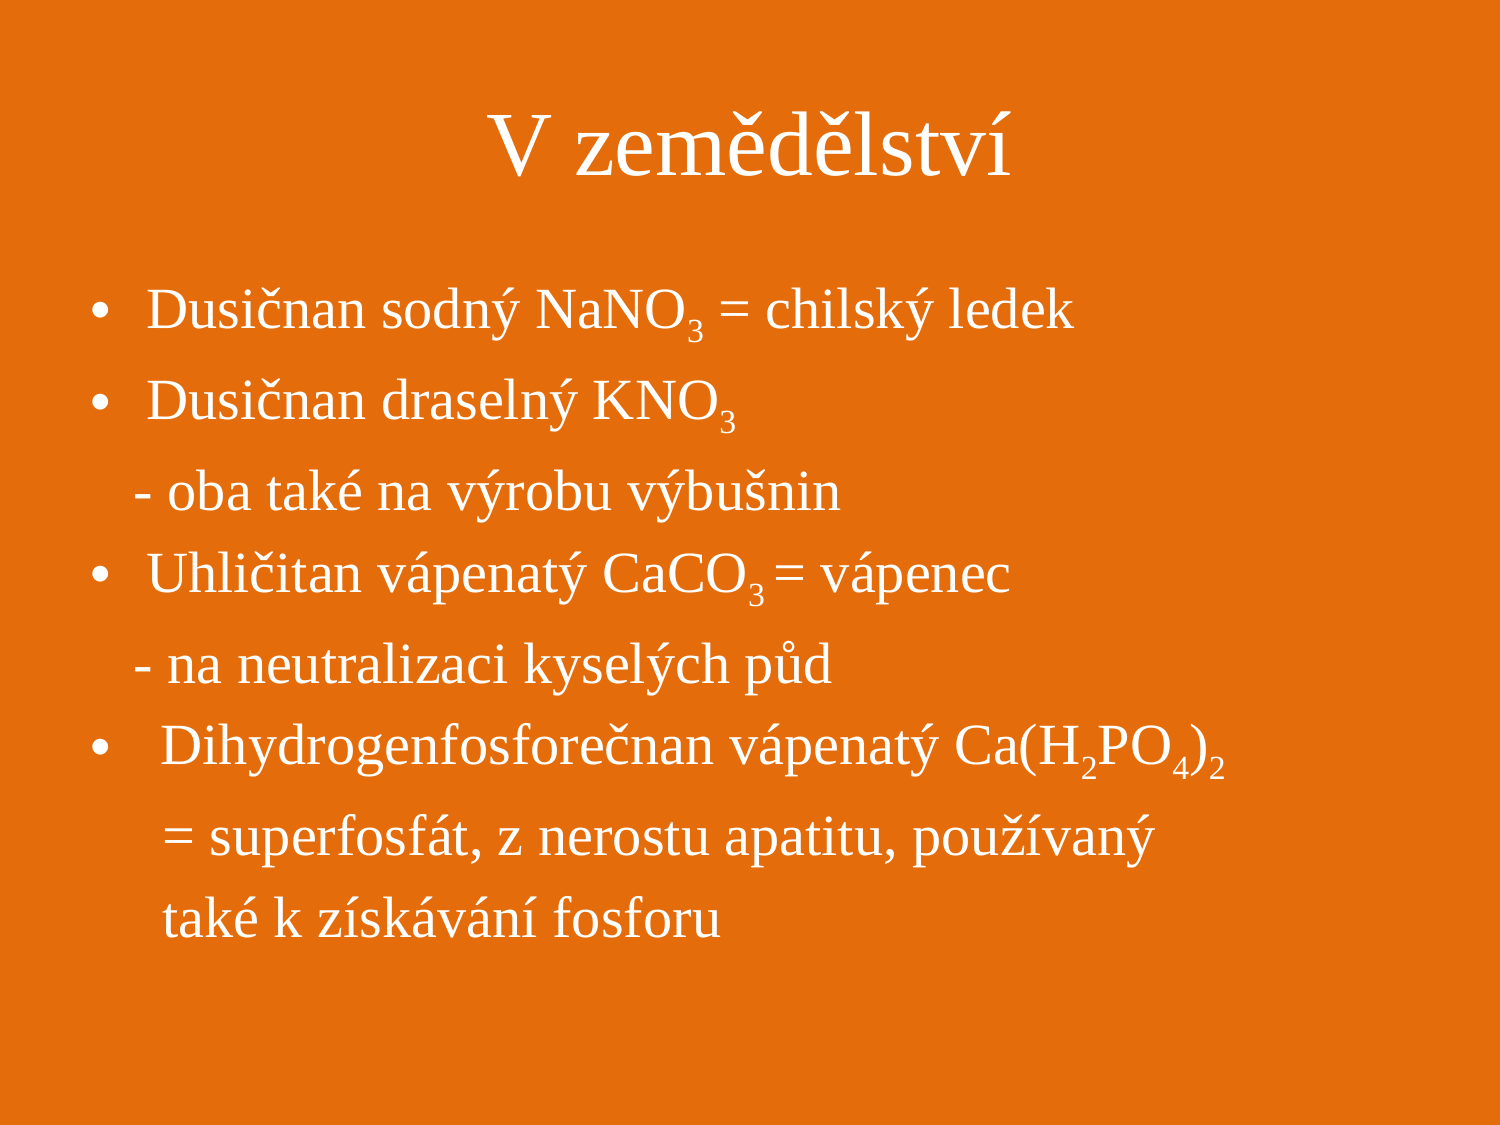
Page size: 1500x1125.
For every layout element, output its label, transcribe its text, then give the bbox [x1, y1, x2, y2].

list Dusičnan sodný NaNO3 = chilský ledek Dusičnan draselný KNO3 - oba také na výrobu výbušnin Uhličitan vápenatý CaCO3 = vápenec - na neutralizaci kyselých půd Dihydrogenfosforečnan vápenatý Ca(H2PO4)2 = superfosfát, z nerostu apatitu, používaný také k získávání fosforu [75, 262, 1425, 1005]
title V zemědělství [75, 45, 1425, 233]
